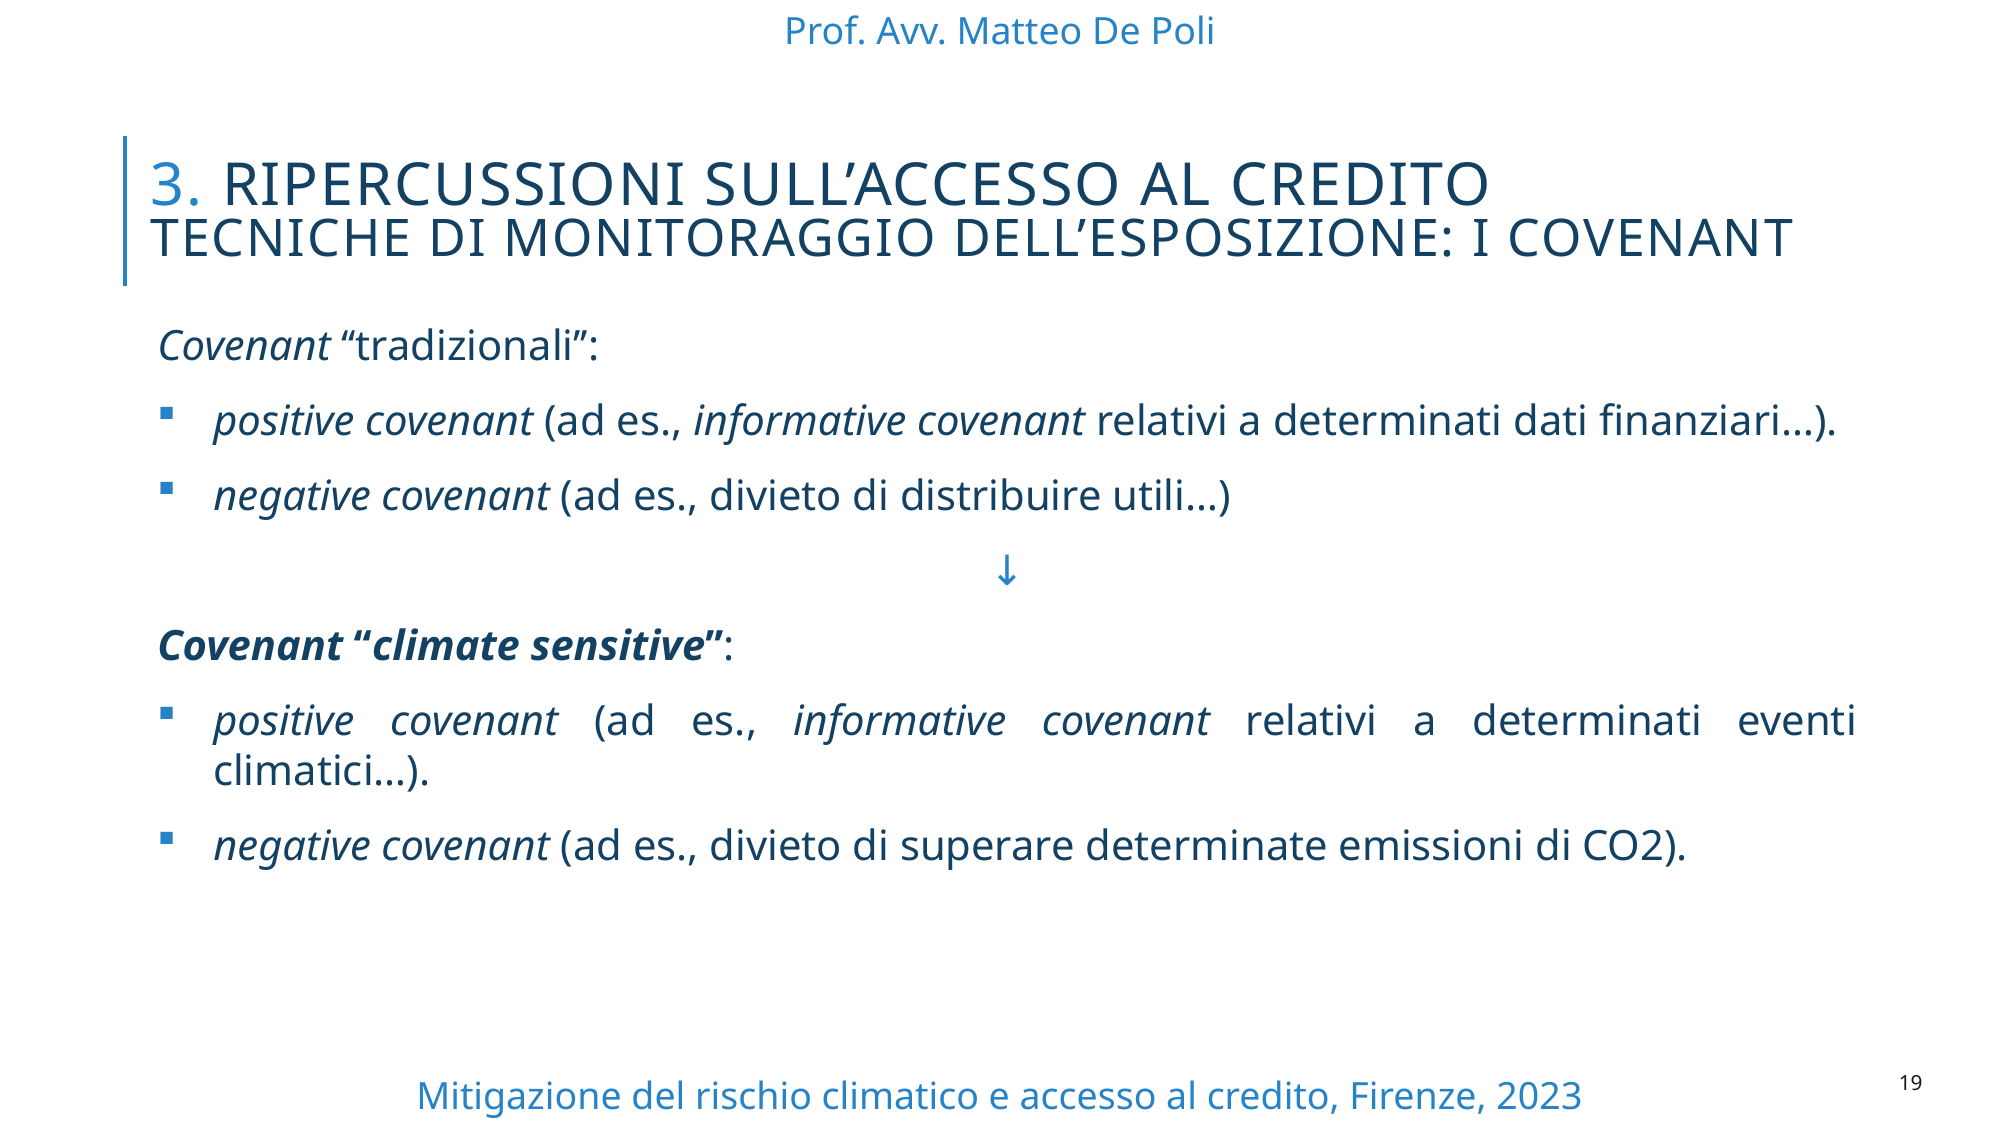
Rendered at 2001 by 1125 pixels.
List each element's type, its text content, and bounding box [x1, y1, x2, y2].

title 3. ripercussioni sull’accesso al credito tecniche di monitoraggio dell’esposizione: i covenant [135, 136, 1865, 291]
text_box Mitigazione del rischio climatico e accesso al credito, Firenze, 2023 [401, 1064, 1599, 1125]
list Covenant ‘‘tradizionali’’: positive covenant (ad es., informative covenant relativi a determinati dati finanziari…). negative covenant (ad es., divieto di distribuire utili…) ↓ Covenant ‘‘climate sensitive’’: positive covenant (ad es., informative covenant relativi a determinati eventi climatici…). negative covenant (ad es., divieto di superare determinate emissioni di CO2). [135, 310, 1865, 860]
text_box Prof. Avv. Matteo De Poli [769, 0, 1231, 60]
slide_number 18 [1777, 1061, 1938, 1107]
